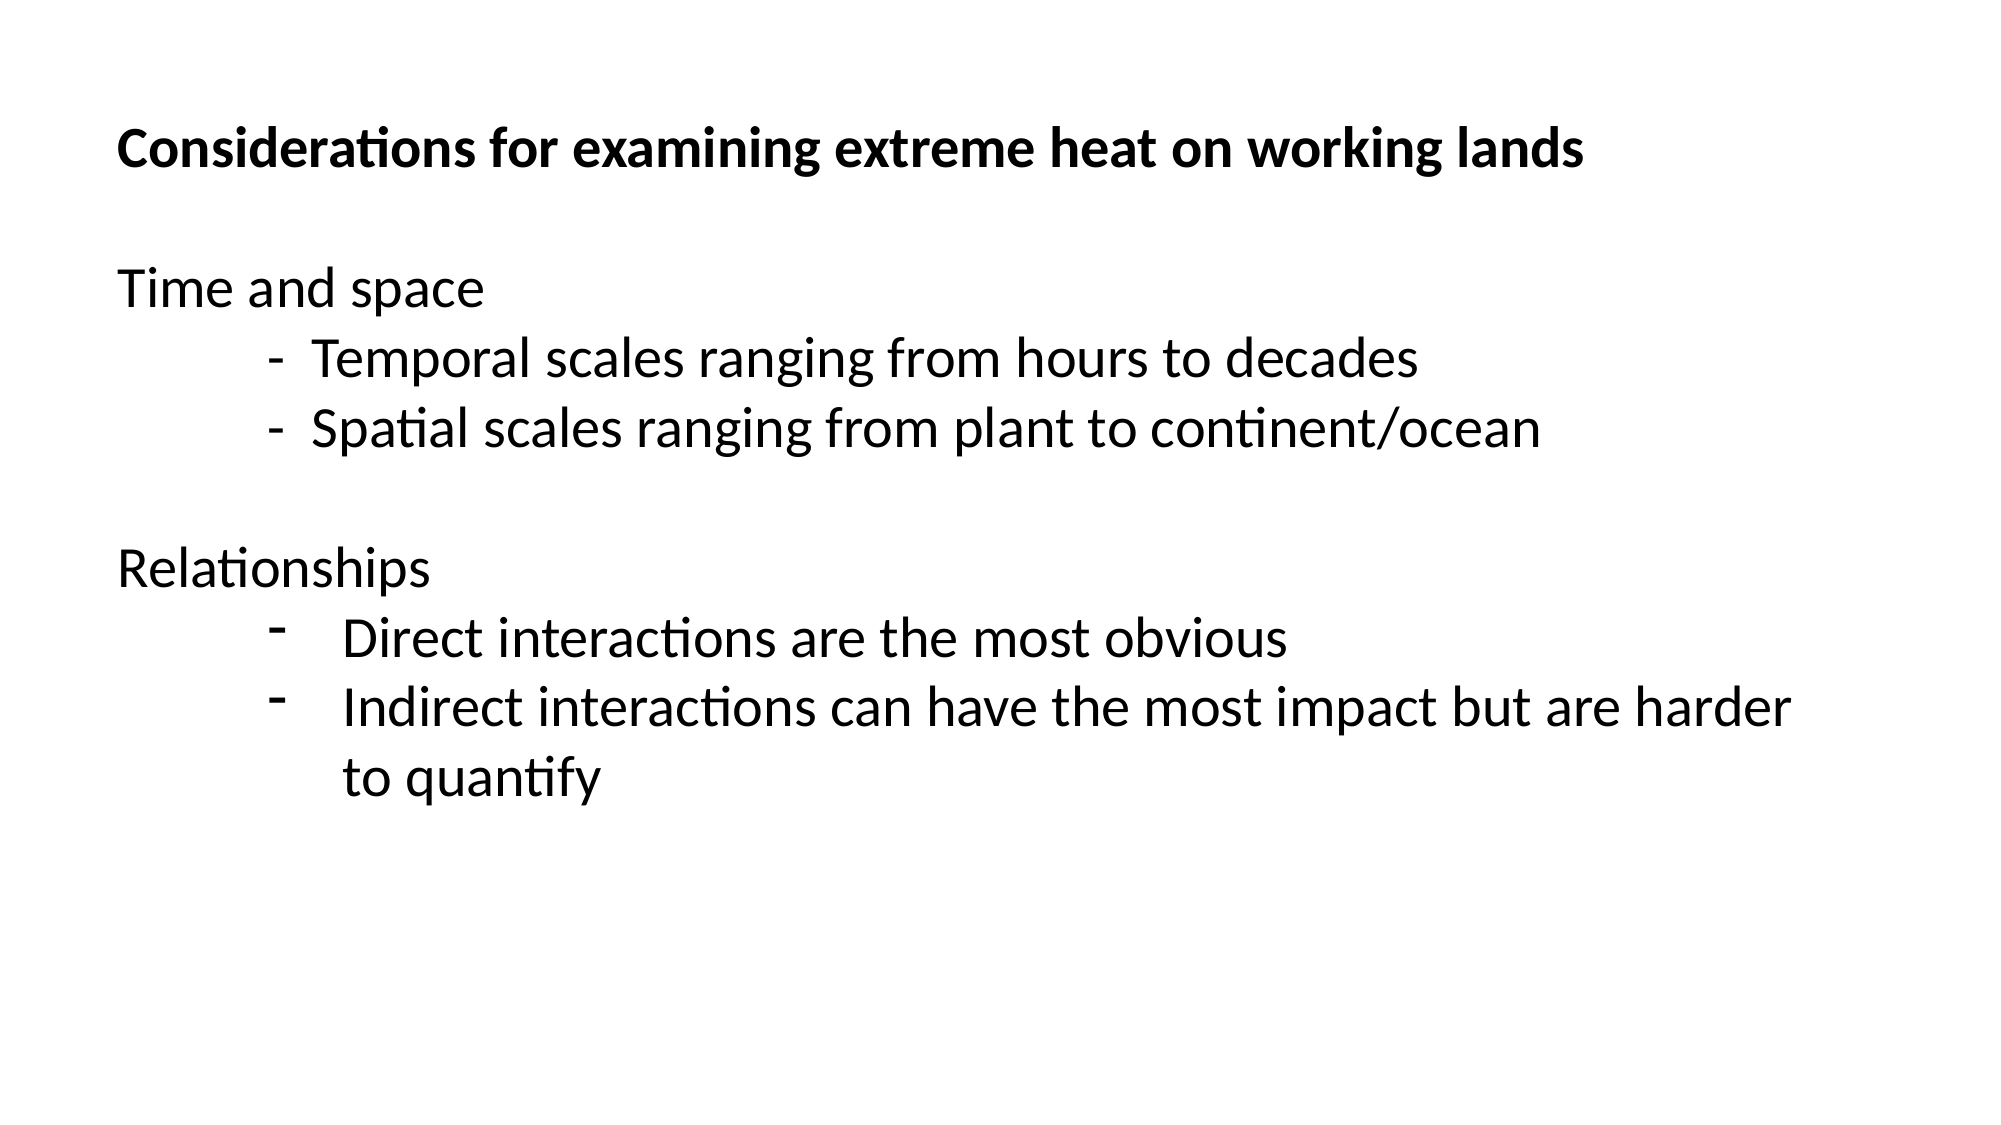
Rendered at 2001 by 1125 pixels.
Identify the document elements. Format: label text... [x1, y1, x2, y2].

text_box Considerations for examining extreme heat on working lands Time and space - Temporal scales ranging from hours to decades - Spatial scales ranging from plant to continent/ocean Relationships Direct interactions are the most obvious Indirect interactions can have the most impact but are harder to quantify [102, 101, 1869, 816]
